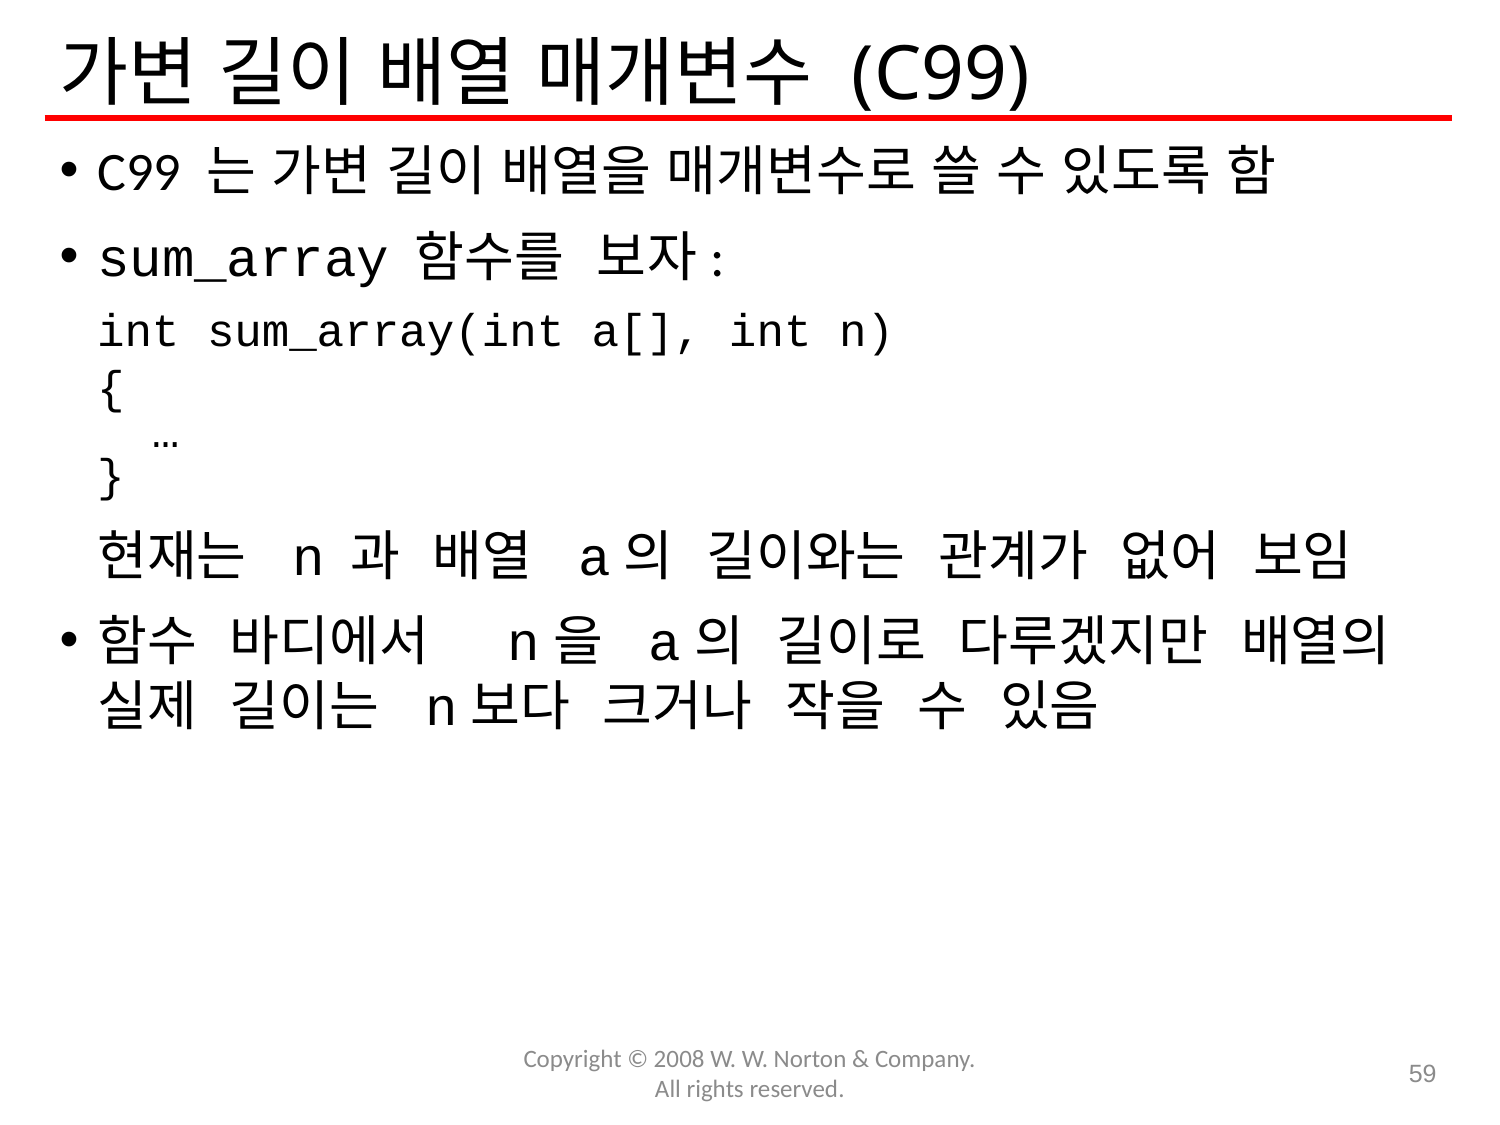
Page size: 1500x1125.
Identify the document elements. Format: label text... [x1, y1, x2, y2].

list C99 는 가변 길이 배열을 매개변수로 쓸 수 있도록 함 sum_array 함수를 보자: int sum_array(int a[], int n) { … } 현재는 n 과 배열 a의 길이와는 관계가 없어 보임 함수 바디에서 n을 a의 길이로 다루겠지만 배열의 실제 길이는 n보다 크거나 작을 수 있음 [44, 128, 1452, 1016]
slide_number 59 [1059, 1042, 1452, 1103]
title 가변 길이 배열 매개변수 (C99) [44, 41, 1452, 109]
footer Copyright © 2008 W. W. Norton & Company. All rights reserved. [496, 1042, 1004, 1103]
